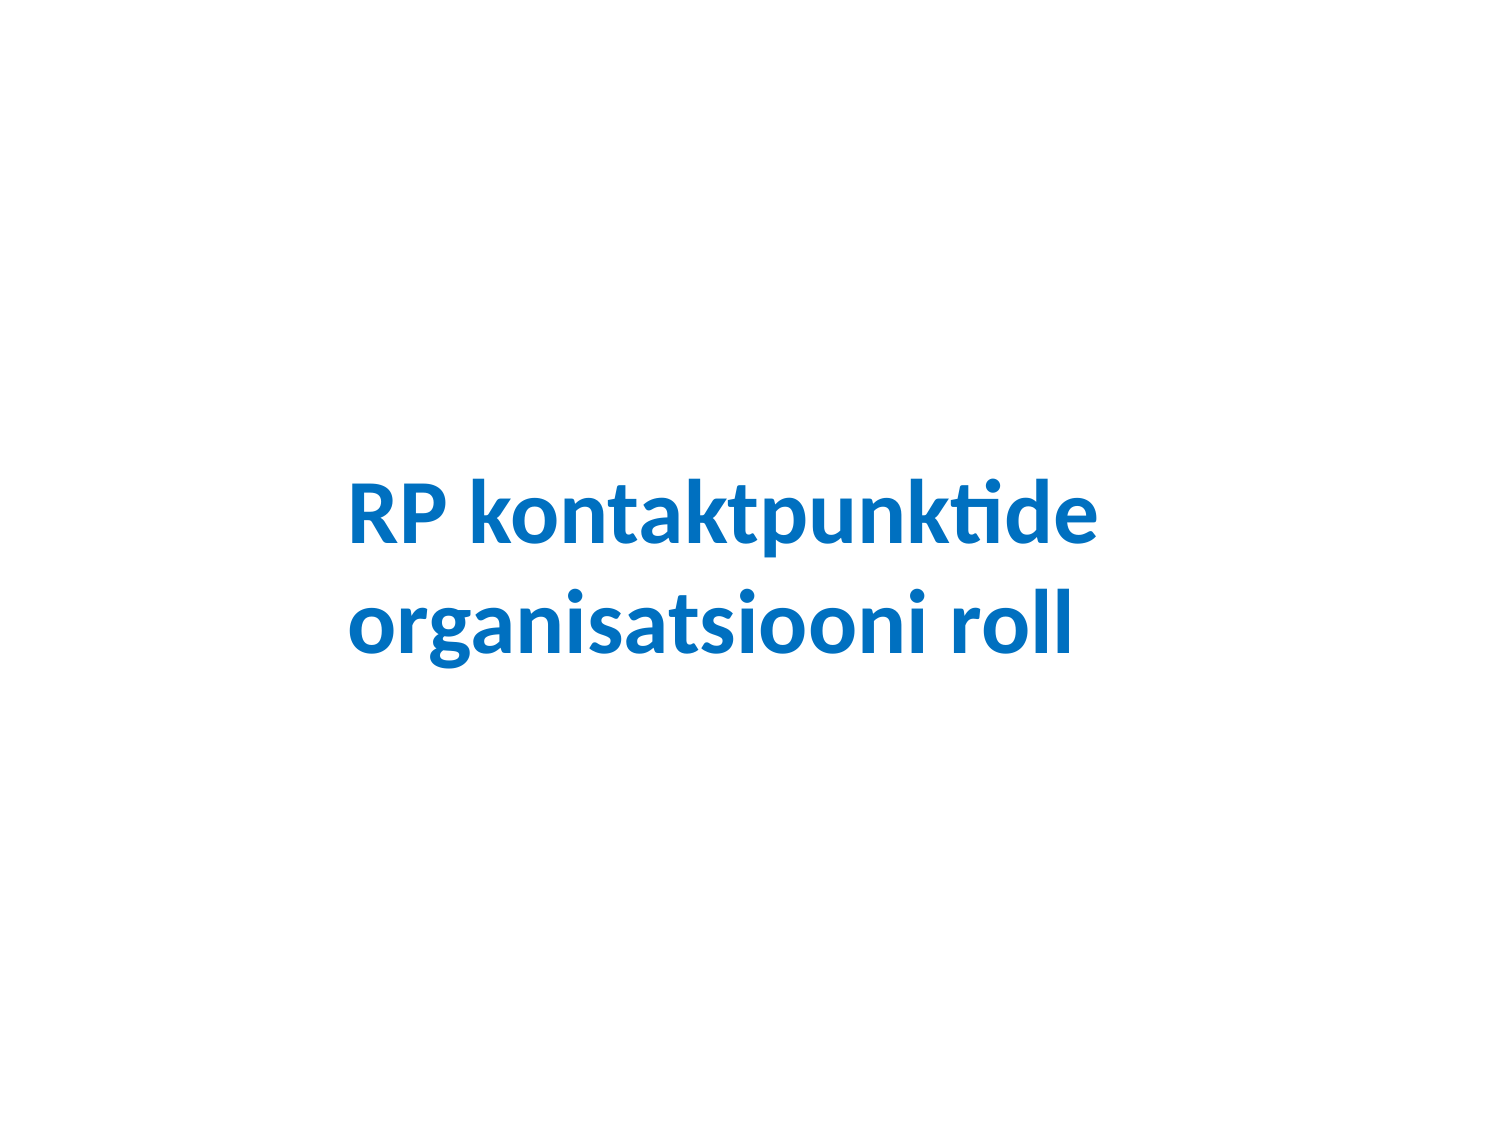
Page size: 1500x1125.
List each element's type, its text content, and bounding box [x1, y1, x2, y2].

text_box RP kontaktpunktide organisatsiooni roll [332, 444, 1117, 679]
